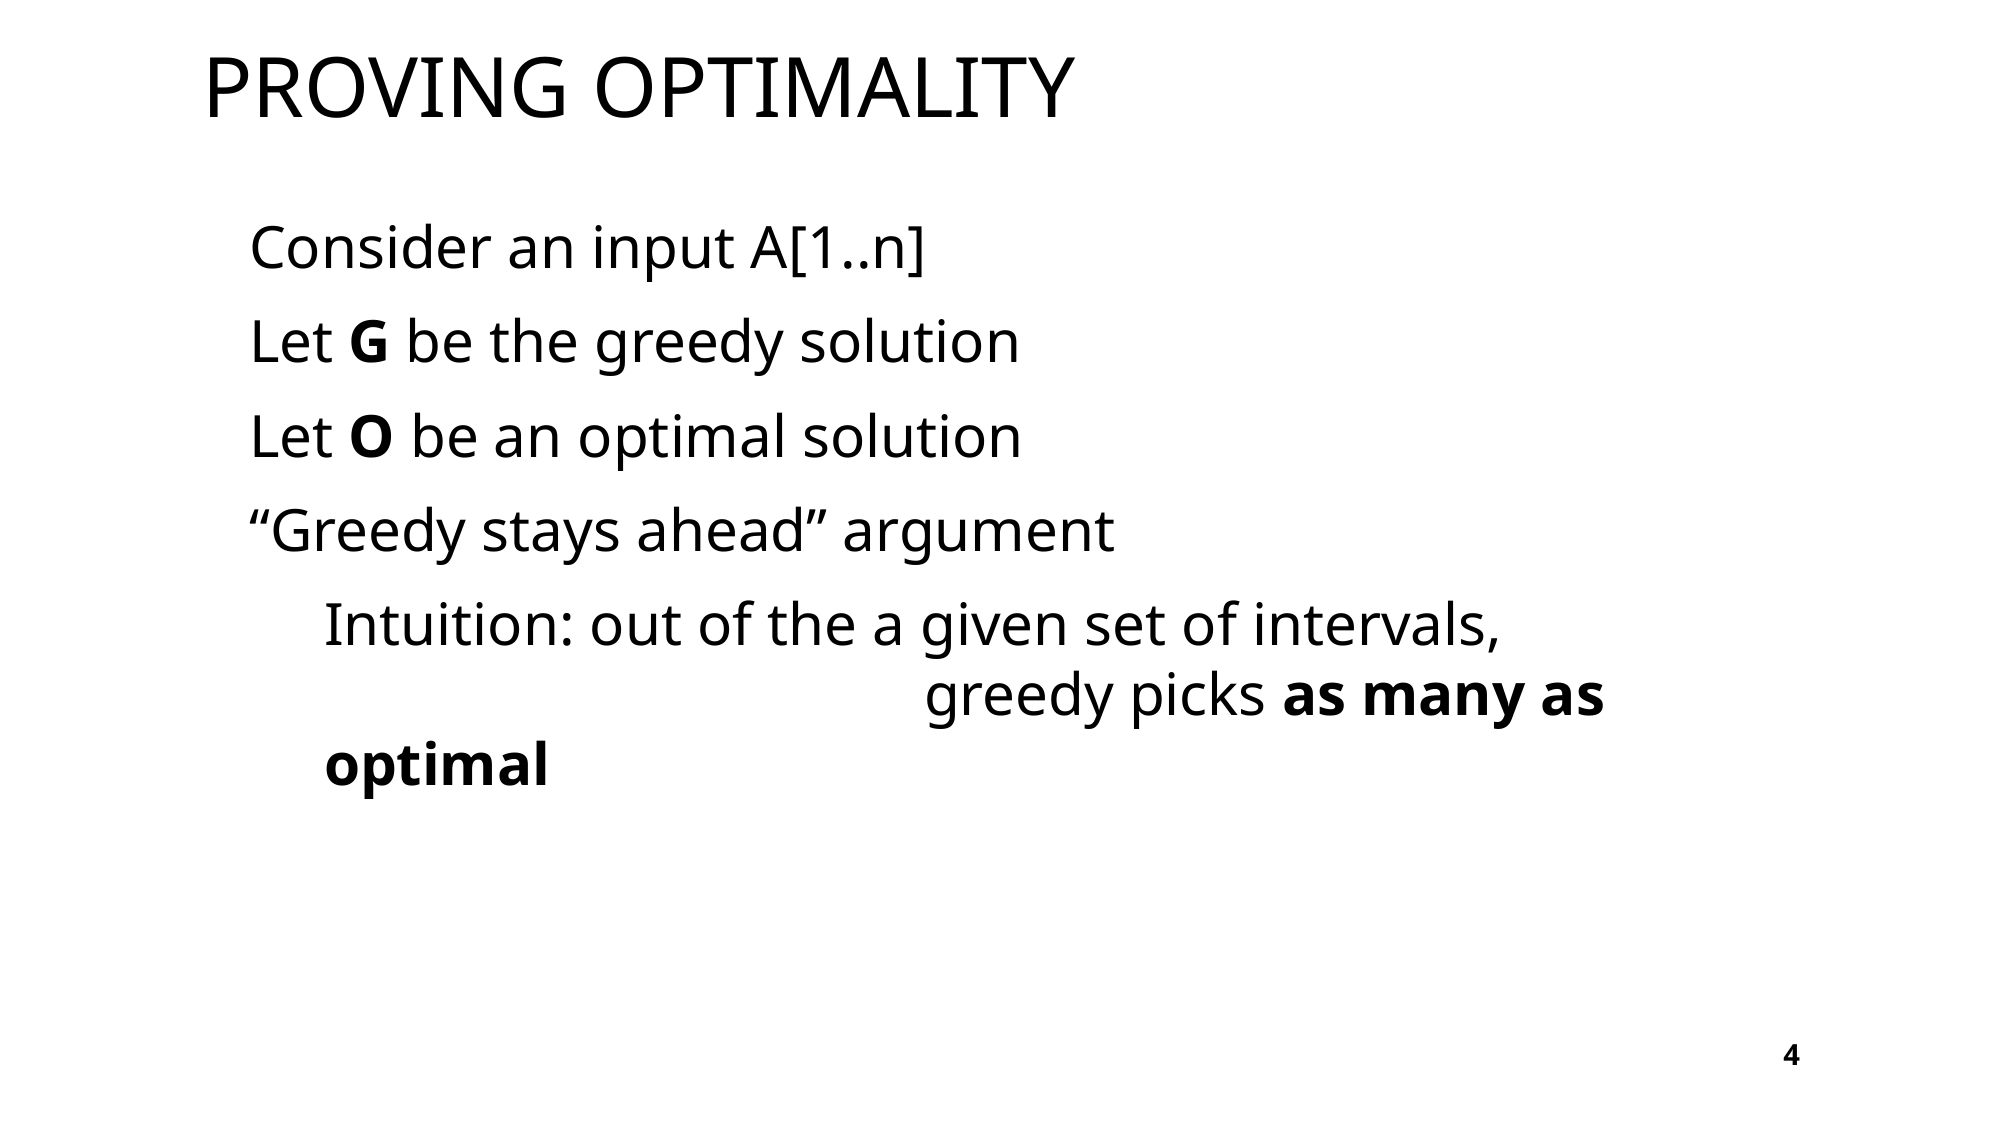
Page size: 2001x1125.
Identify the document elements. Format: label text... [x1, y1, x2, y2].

slide_number 4 [1724, 1026, 1816, 1087]
list Consider an input A[1..n] Let G be the greedy solution Let O be an optimal solution “Greedy stays ahead” argument Intuition: out of the a given set of intervals, greedy picks as many as optimal [187, 202, 1813, 957]
title Proving Optimality [187, 0, 1813, 169]
